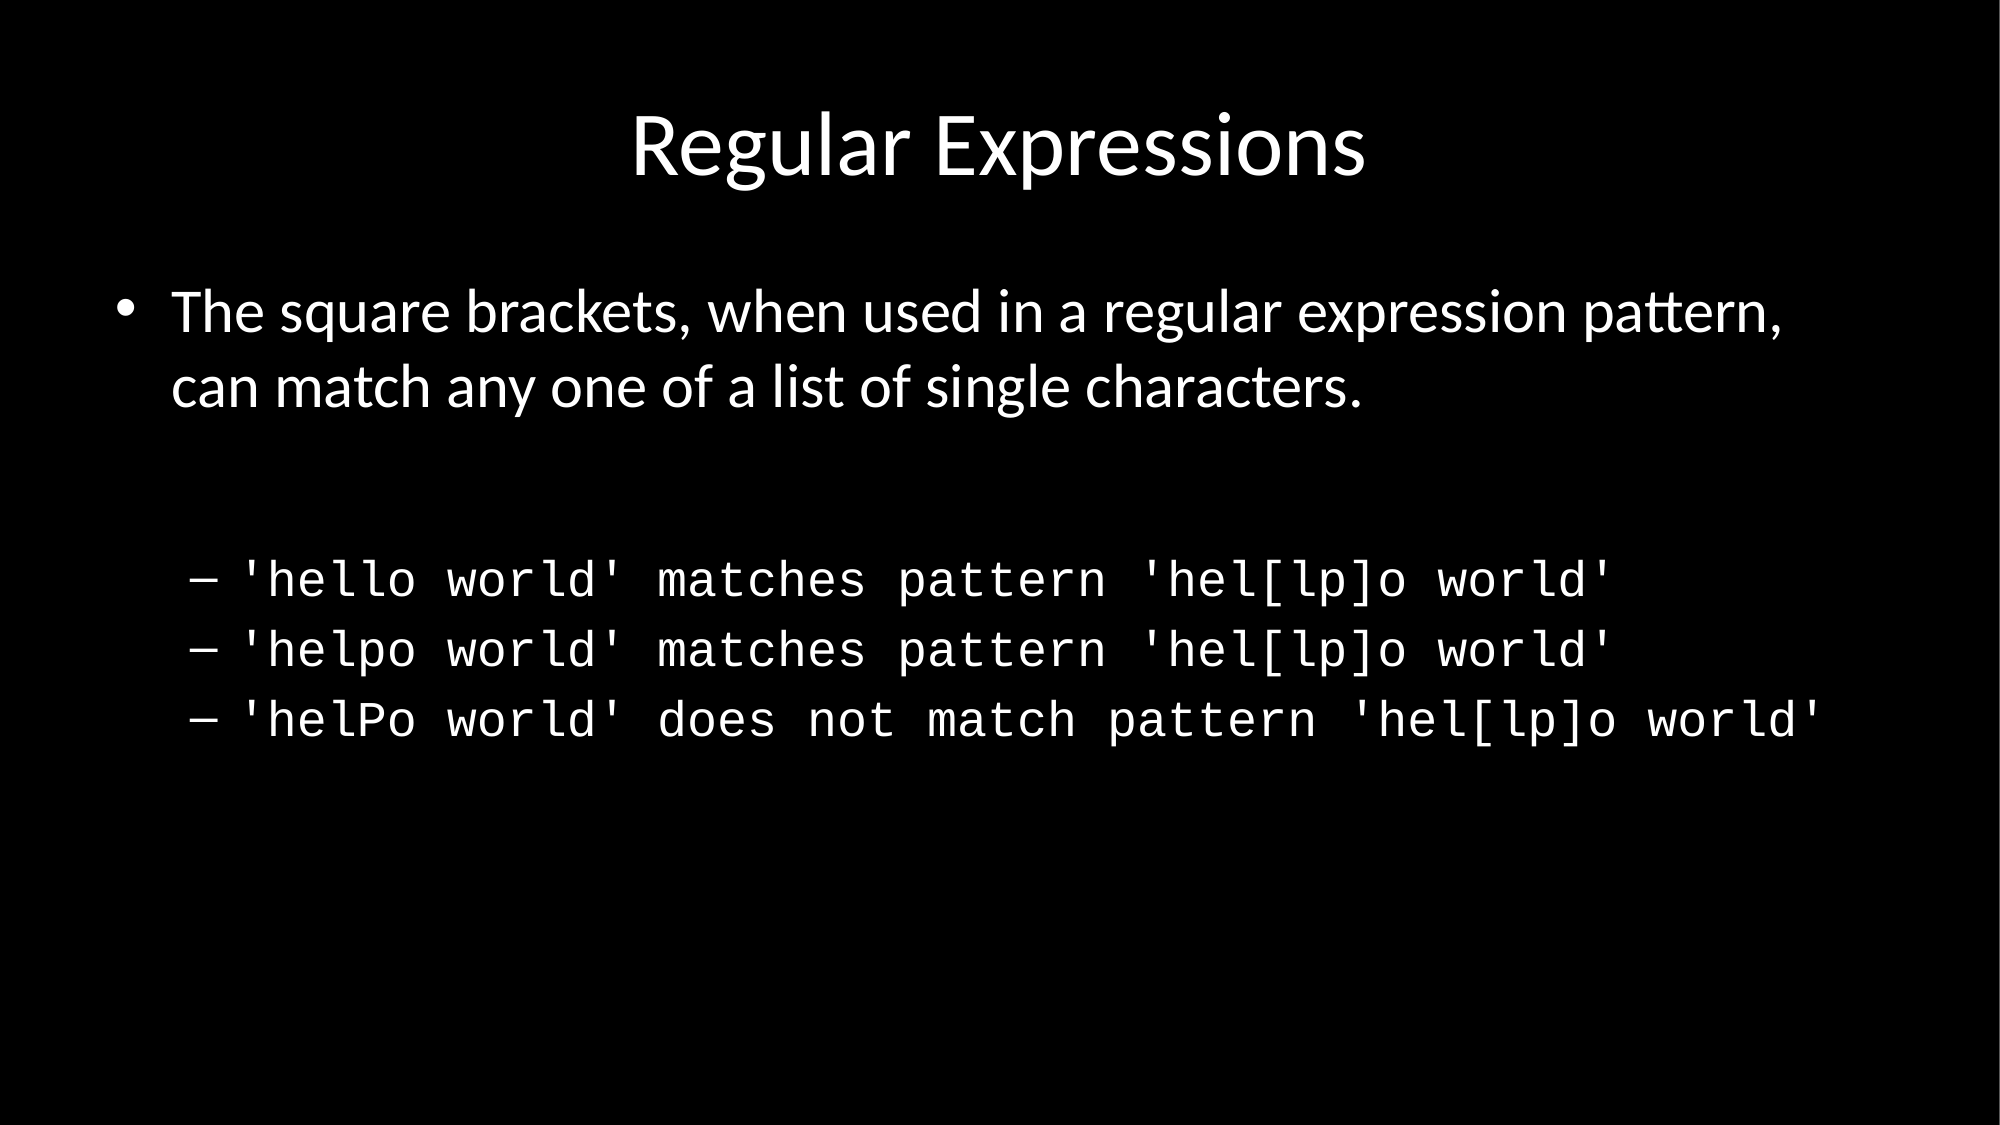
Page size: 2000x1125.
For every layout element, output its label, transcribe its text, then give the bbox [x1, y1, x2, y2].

title Regular Expressions [99, 45, 1900, 233]
list The square brackets, when used in a regular expression pattern, can match any one of a list of single characters. 'hello world' matches pattern 'hel[lp]o world' 'helpo world' matches pattern 'hel[lp]o world' 'helPo world' does not match pattern 'hel[lp]o world' [99, 262, 1900, 1005]
